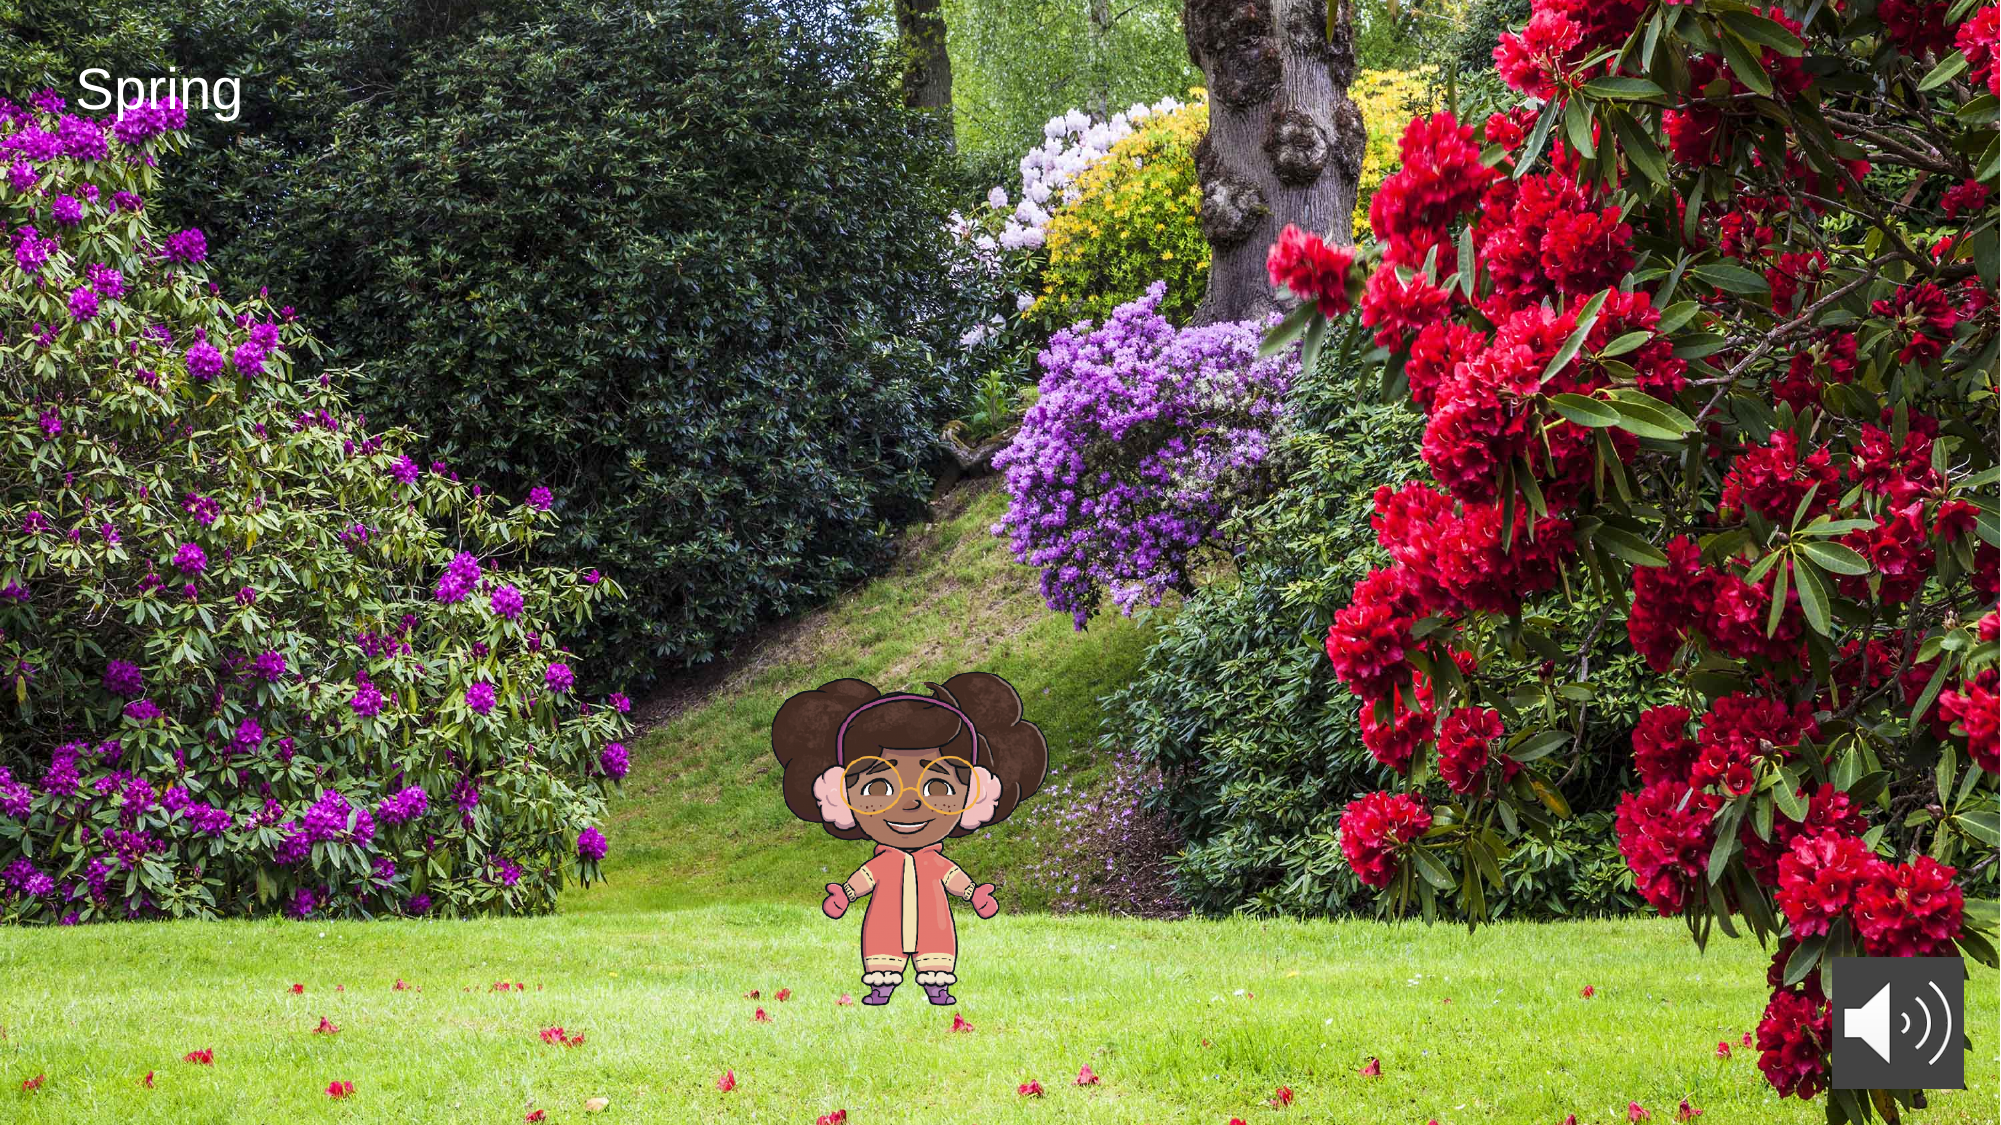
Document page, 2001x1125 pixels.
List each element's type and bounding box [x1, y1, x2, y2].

list [0, 0, 2000, 1125]
picture [671, 562, 1138, 1020]
picture [1831, 956, 1965, 1090]
